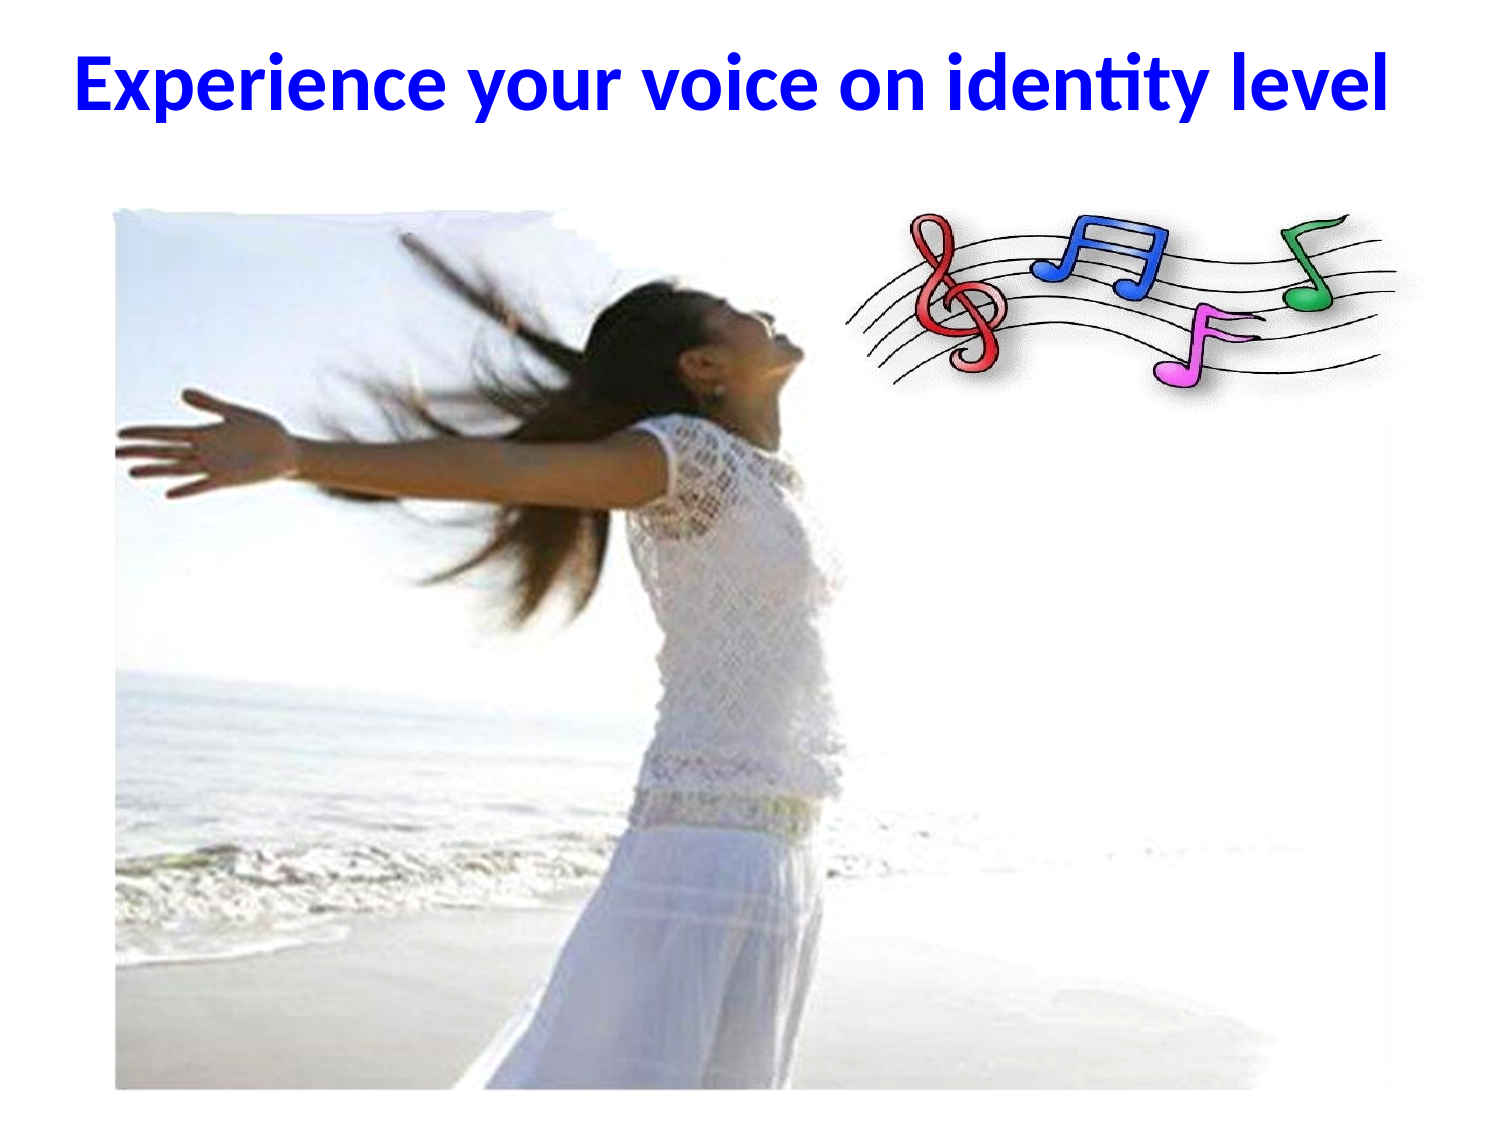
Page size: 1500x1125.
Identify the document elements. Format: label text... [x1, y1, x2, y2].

title Experience your voice on identity level [41, 19, 1425, 135]
picture [111, 195, 1448, 1095]
